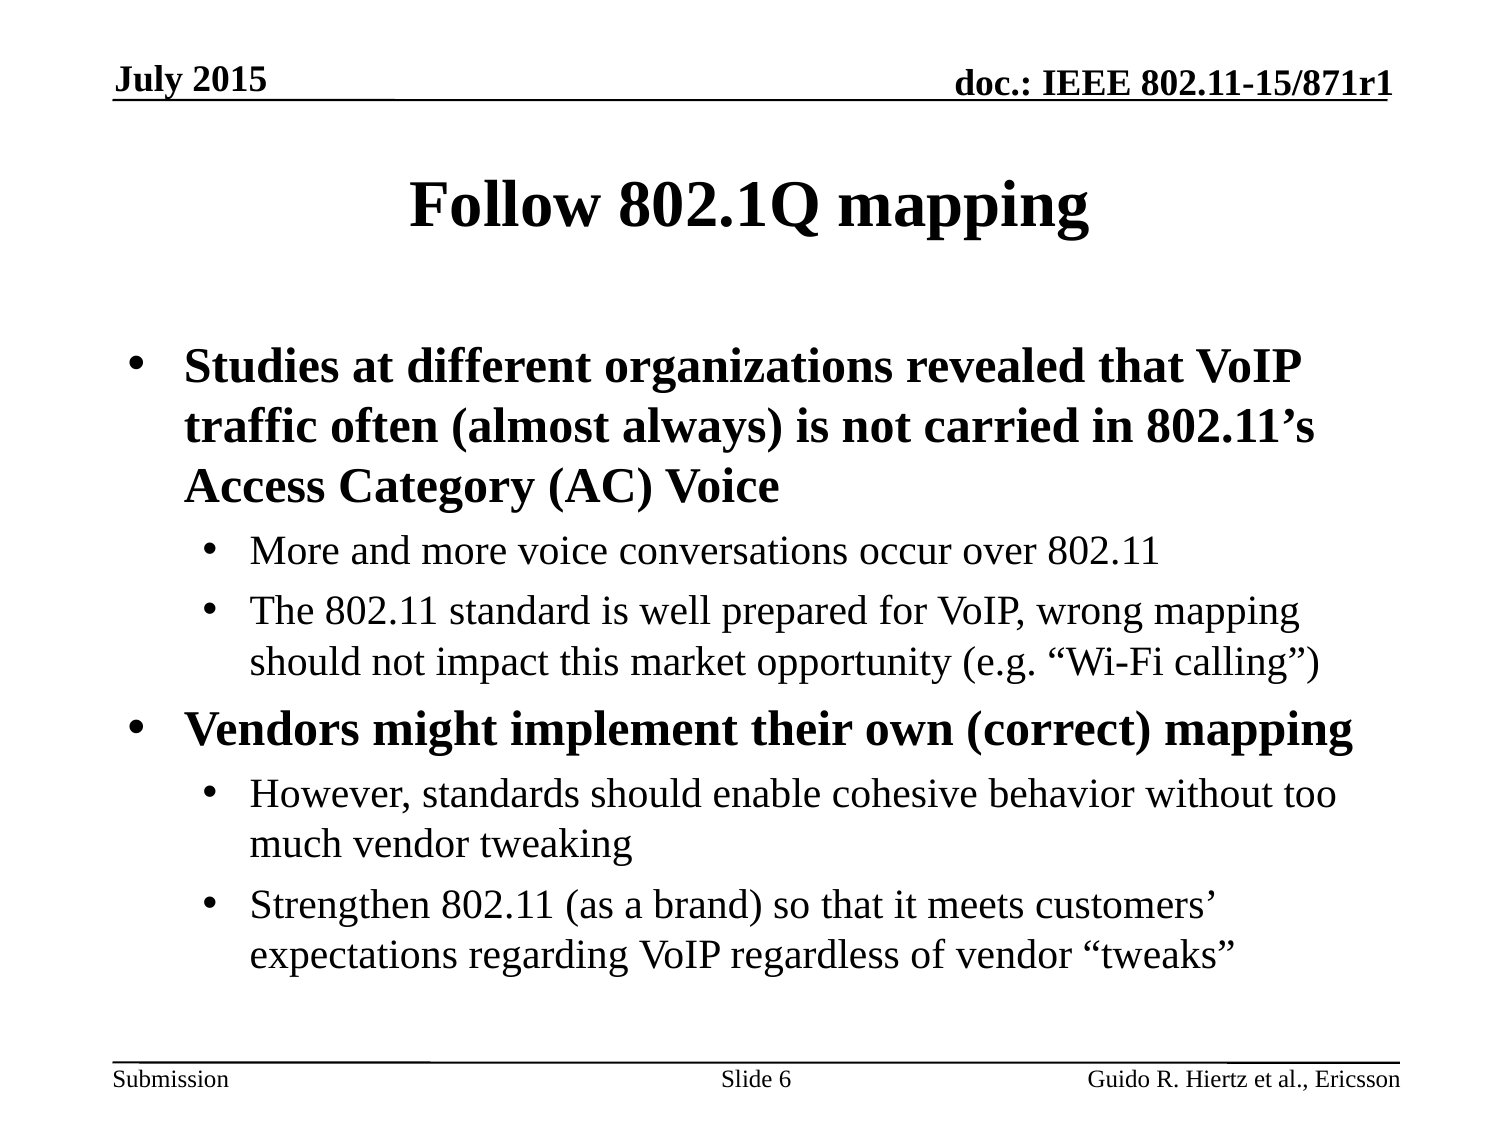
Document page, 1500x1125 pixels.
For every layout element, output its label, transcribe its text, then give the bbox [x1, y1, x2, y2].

slide_number Slide 6 [712, 1061, 800, 1123]
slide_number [114, 54, 423, 100]
footer Guido R. Hiertz et al., Ericsson [878, 1061, 1402, 1093]
title Follow 802.1Q mapping [112, 112, 1388, 288]
list Studies at different organizations revealed that VoIP traffic often (almost always) is not carried in 802.11’s Access Category (AC) Voice More and more voice conversations occur over 802.11 The 802.11 standard is well prepared for VoIP, wrong mapping should not impact this market opportunity (e.g. “Wi-Fi calling”) Vendors might implement their own (correct) mapping However, standards should enable cohesive behavior without too much vendor tweaking Strengthen 802.11 (as a brand) so that it meets customers’ expectations regarding VoIP regardless of vendor “tweaks” [112, 324, 1388, 1000]
